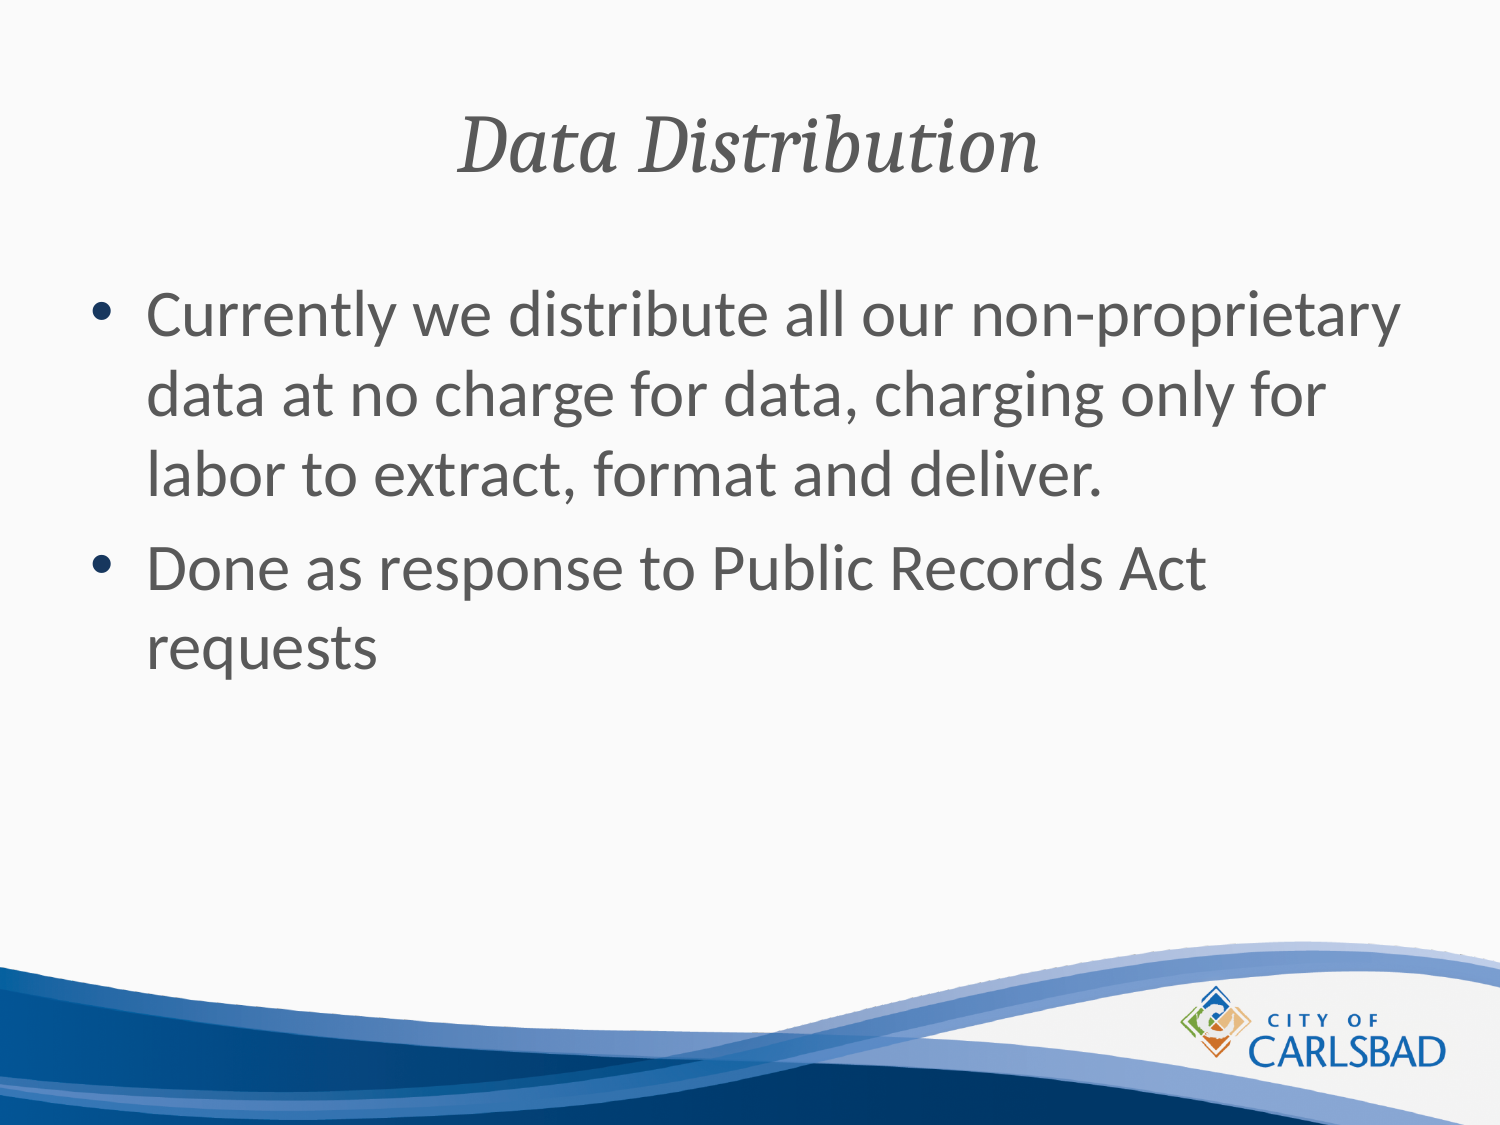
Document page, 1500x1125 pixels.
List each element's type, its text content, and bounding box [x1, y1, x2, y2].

picture [0, 941, 1500, 1125]
title Data Distribution [75, 45, 1425, 233]
list Currently we distribute all our non-proprietary data at no charge for data, charging only for labor to extract, format and deliver. Done as response to Public Records Act requests [75, 262, 1425, 1005]
